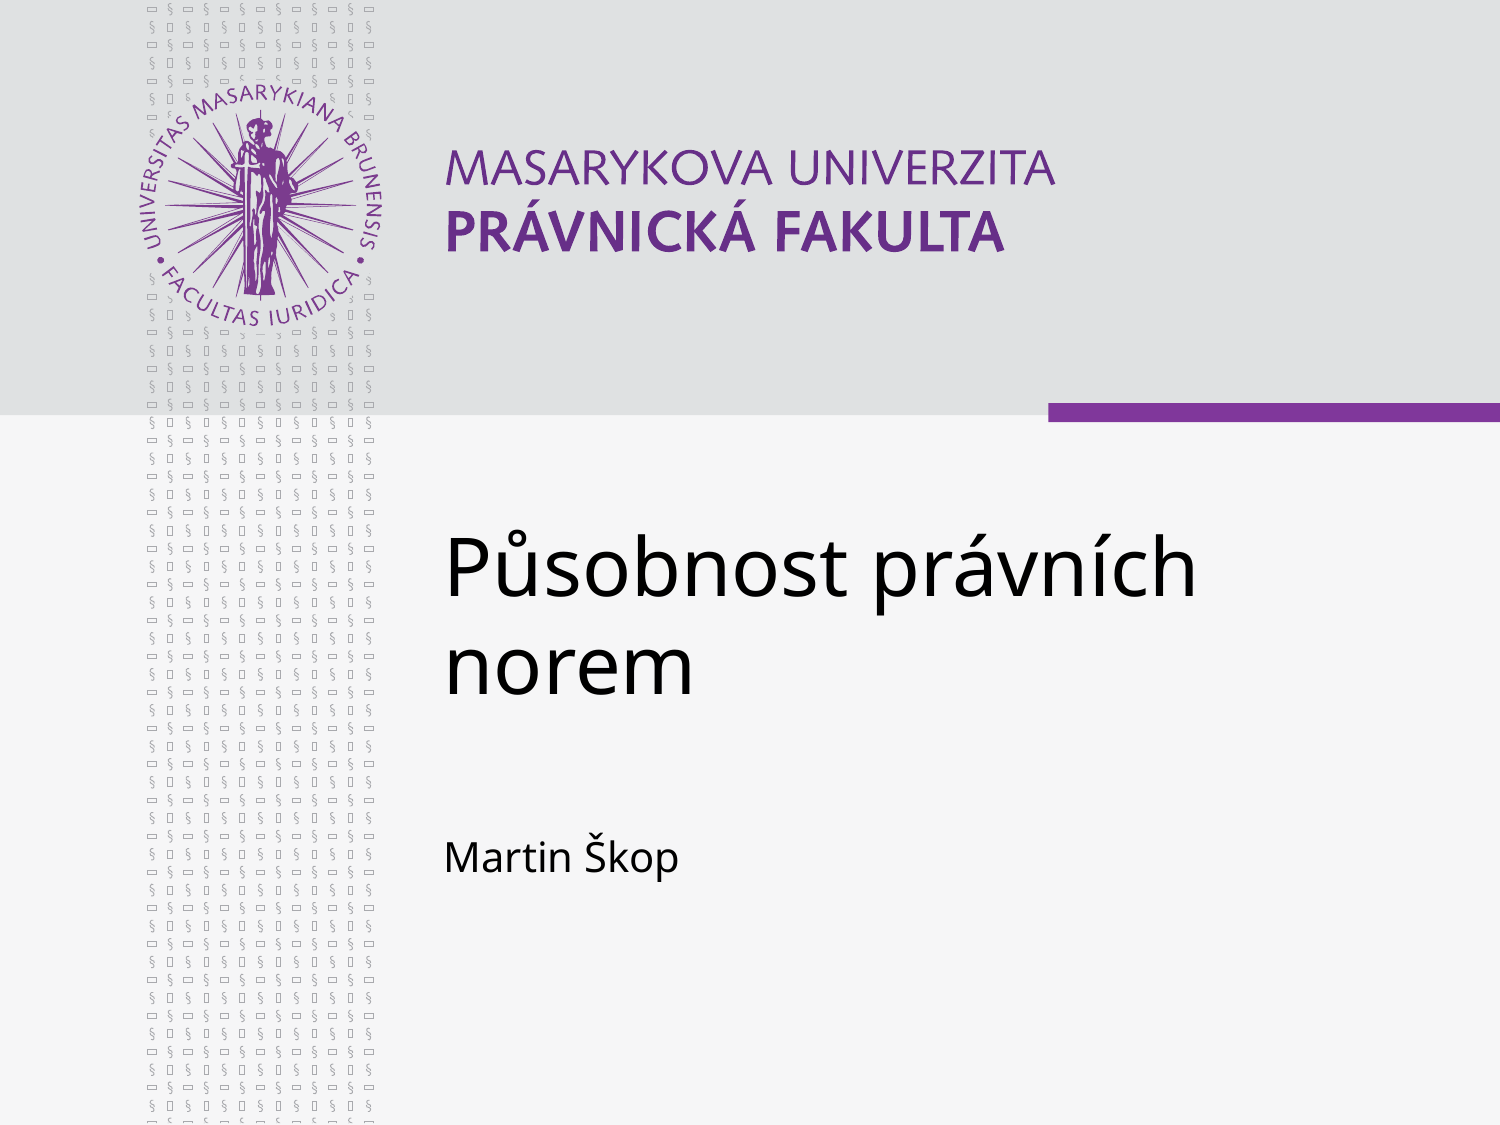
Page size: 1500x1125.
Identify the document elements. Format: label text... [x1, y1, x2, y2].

title Působnost právních norem Martin Škop [443, 515, 1423, 1059]
